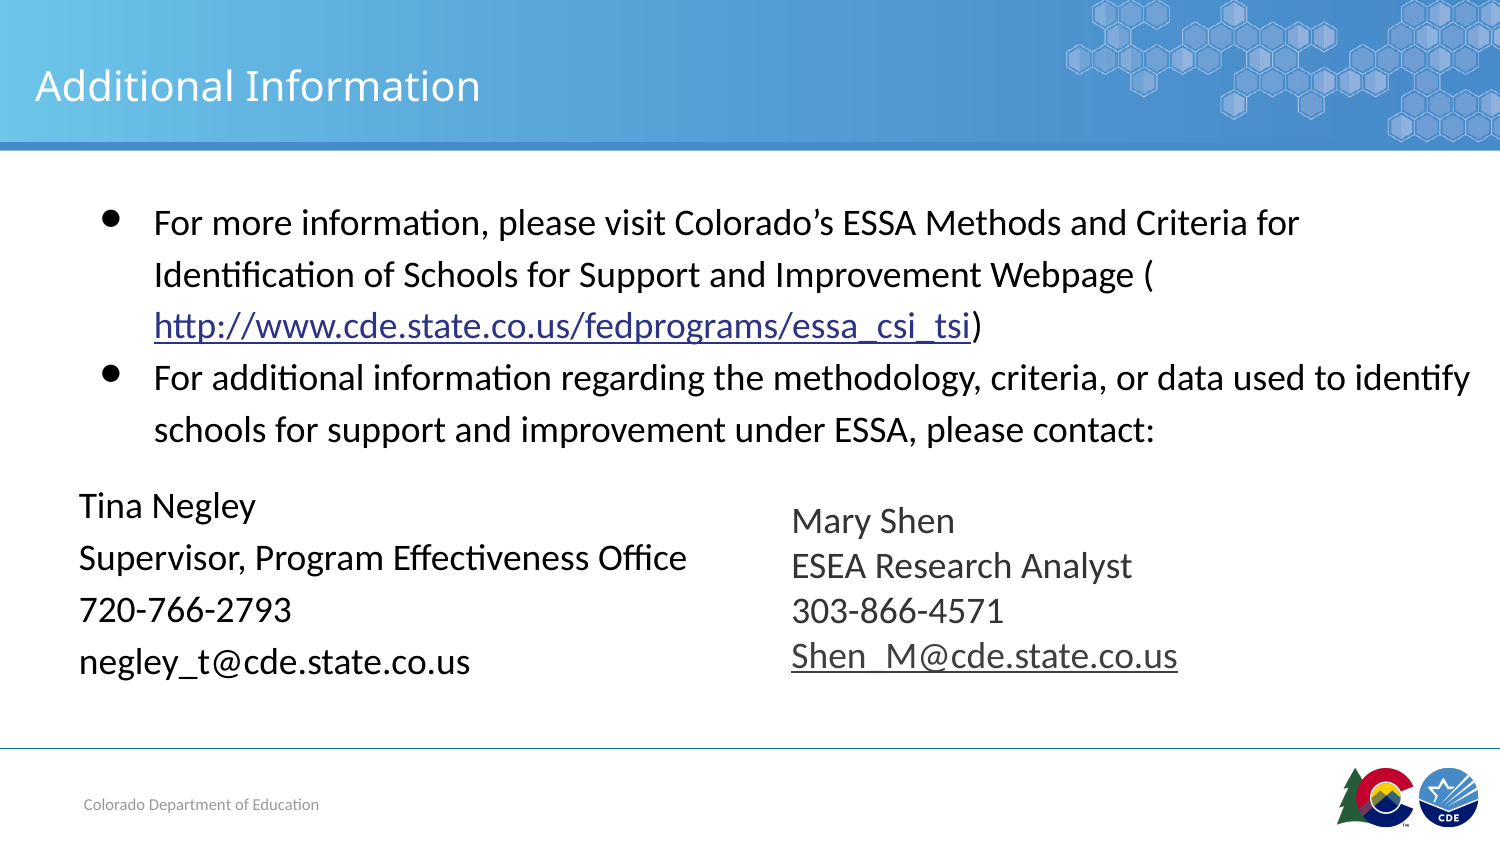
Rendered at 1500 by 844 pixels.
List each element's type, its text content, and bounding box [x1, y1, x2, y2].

text_box Mary Shen ESEA Research Analyst 303-866-4571 Shen_M@cde.state.co.us [776, 480, 1500, 691]
picture [0, 0, 1500, 151]
title Additional Information [34, 37, 1433, 132]
list For more information, please visit Colorado’s ESSA Methods and Criteria for Identification of Schools for Support and Improvement Webpage (http://www.cde.state.co.us/fedprograms/essa_csi_tsi) For additional information regarding the methodology, criteria, or data used to identify schools for support and improvement under ESSA, please contact: Tina Negley Supervisor, Program Effectiveness Office 720-766-2793 negley_t@cde.state.co.us [78, 191, 1477, 715]
picture [1336, 767, 1479, 828]
